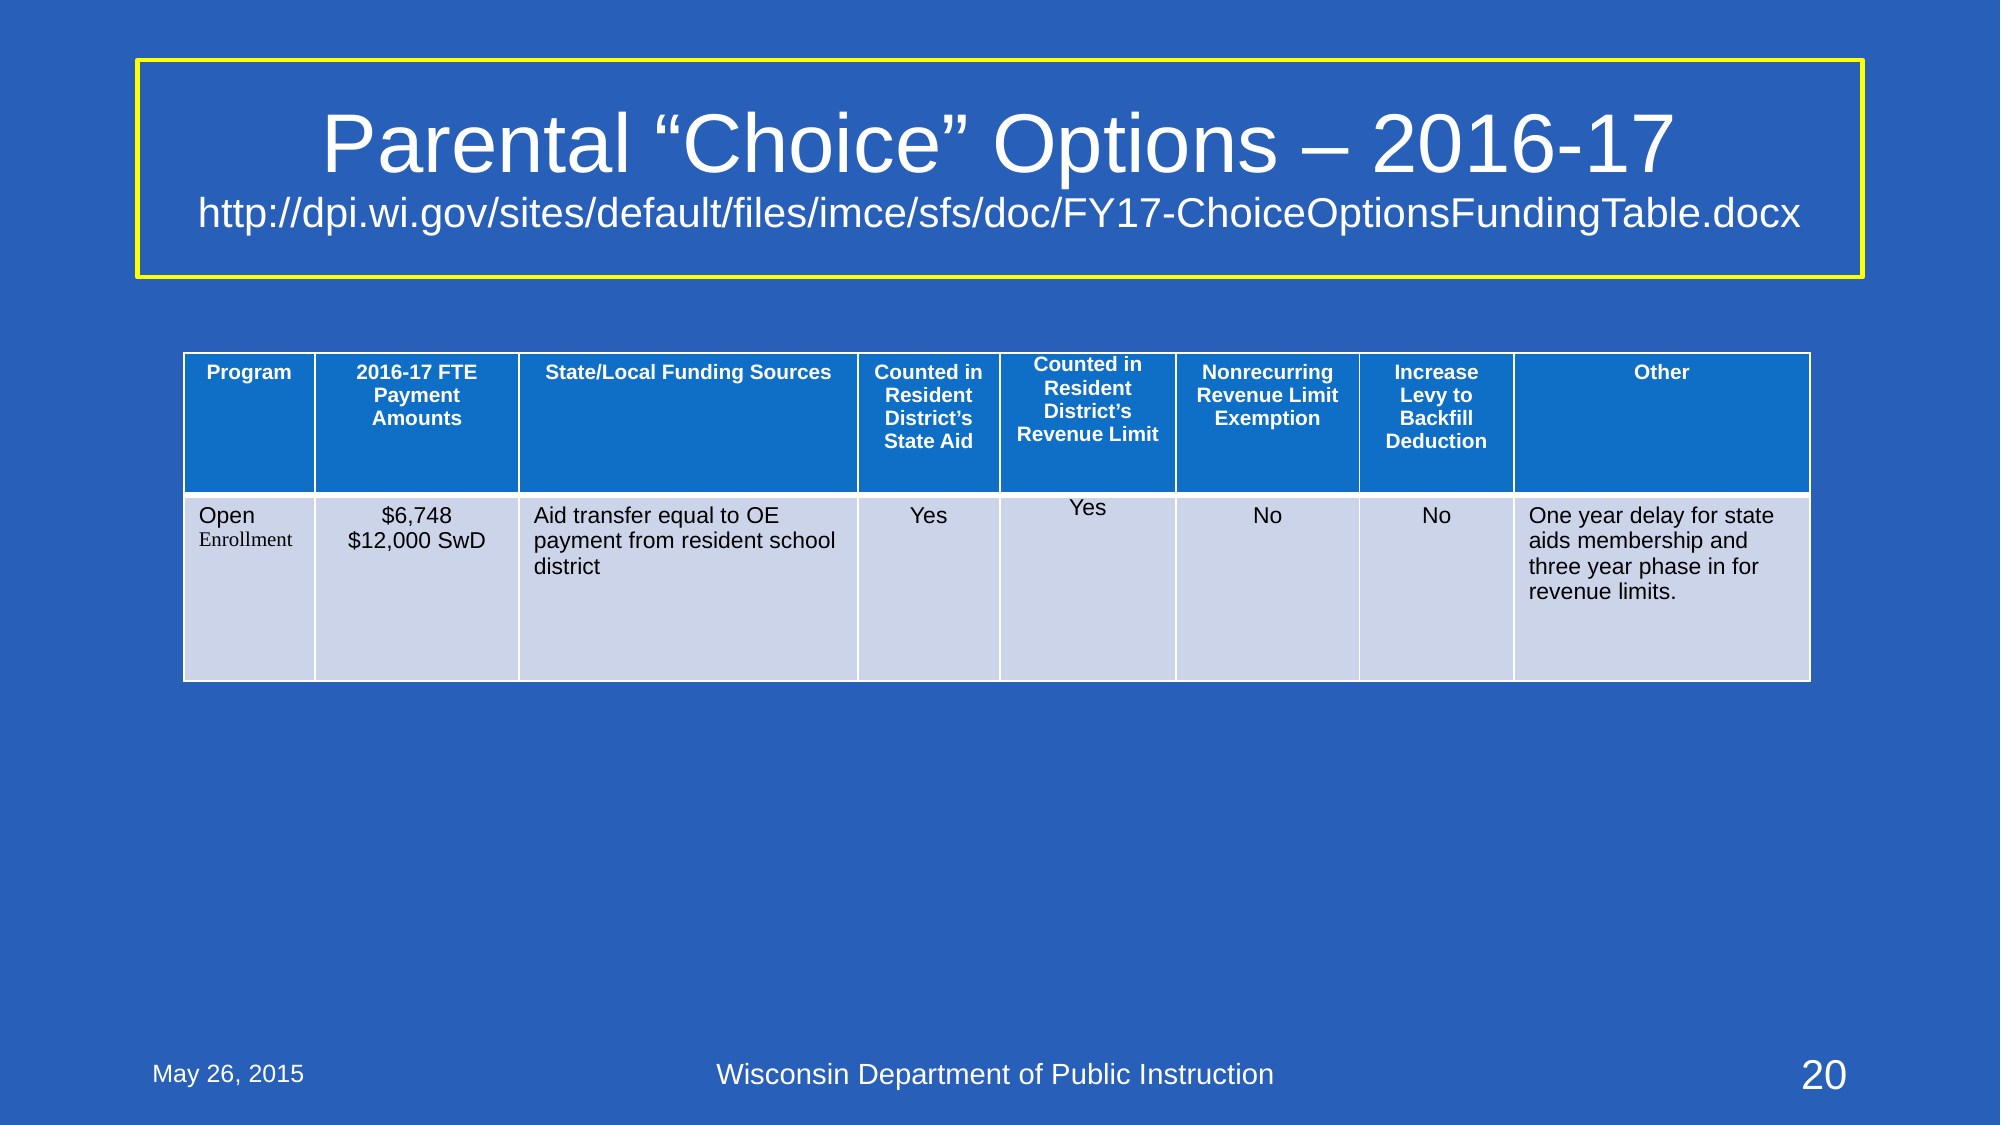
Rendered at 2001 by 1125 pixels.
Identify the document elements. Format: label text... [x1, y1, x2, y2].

table_cell No [1177, 498, 1359, 680]
table_cell No [1360, 498, 1513, 680]
title Parental “Choice” Options – 2016-17 http://dpi.wi.gov/sites/default/files/imce/sfs/doc/FY17-ChoiceOptionsFundingTable.docx [135, 58, 1865, 279]
slide_number 20 [1412, 1042, 1863, 1103]
table_header Counted in Resident District’s State Aid [859, 354, 999, 492]
table_cell Yes [859, 498, 999, 680]
table_header Nonrecurring Revenue Limit Exemption [1177, 354, 1359, 492]
table_cell One year delay for state aids membership and three year phase in for revenue limits. [1515, 498, 1809, 680]
table_header Other [1515, 354, 1809, 492]
table_cell $6,748 $12,000 SwD [316, 498, 518, 680]
table_header 2016-17 FTE Payment Amounts [316, 354, 518, 492]
table_cell Aid transfer equal to OE payment from resident school district [520, 498, 857, 680]
table_header Program [185, 354, 314, 492]
table_header State/Local Funding Sources [520, 354, 857, 492]
table_header Increase Levy to Backfill Deduction [1360, 354, 1513, 492]
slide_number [137, 1042, 588, 1103]
table_cell Open Enrollment [185, 498, 314, 680]
footer Wisconsin Department of Public Instruction [662, 1042, 1338, 1103]
table_header Counted in Resident District’s Revenue Limit [1001, 354, 1175, 492]
table_cell Yes [1001, 498, 1175, 680]
